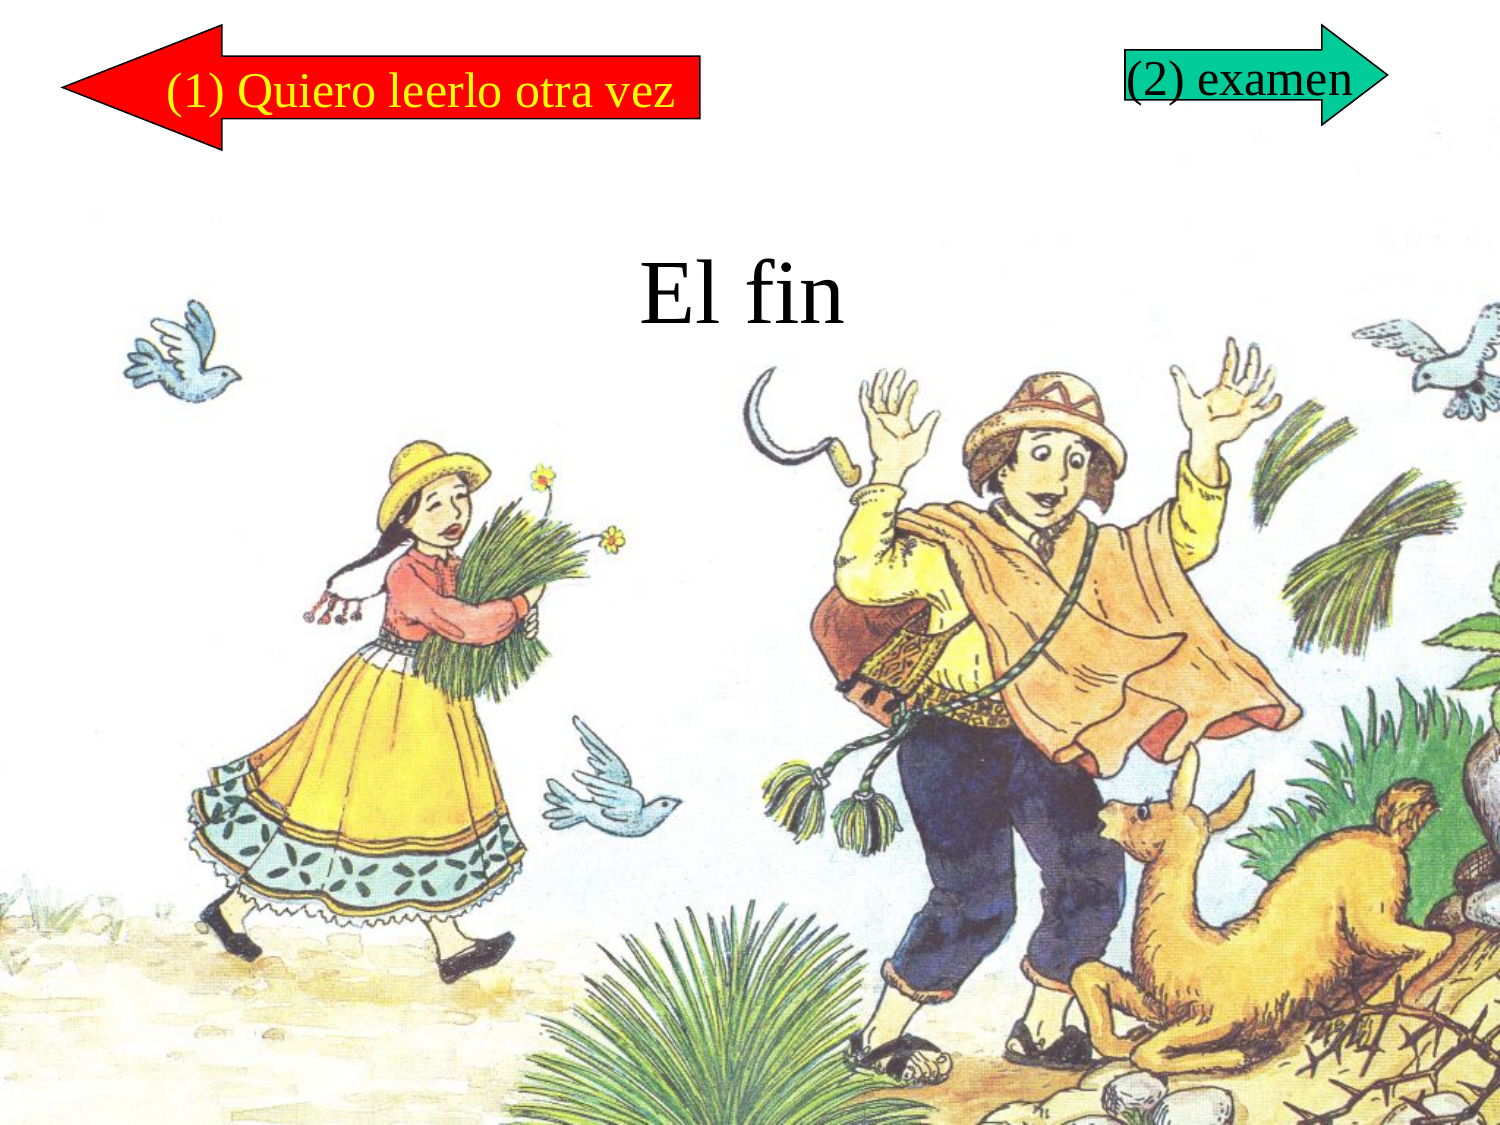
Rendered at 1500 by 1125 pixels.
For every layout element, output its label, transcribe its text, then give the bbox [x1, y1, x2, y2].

text_box (1) Quiero leerlo otra vez [107, 24, 700, 70]
text_box (2) examen [1125, 24, 1382, 70]
picture [0, 71, 1500, 1125]
